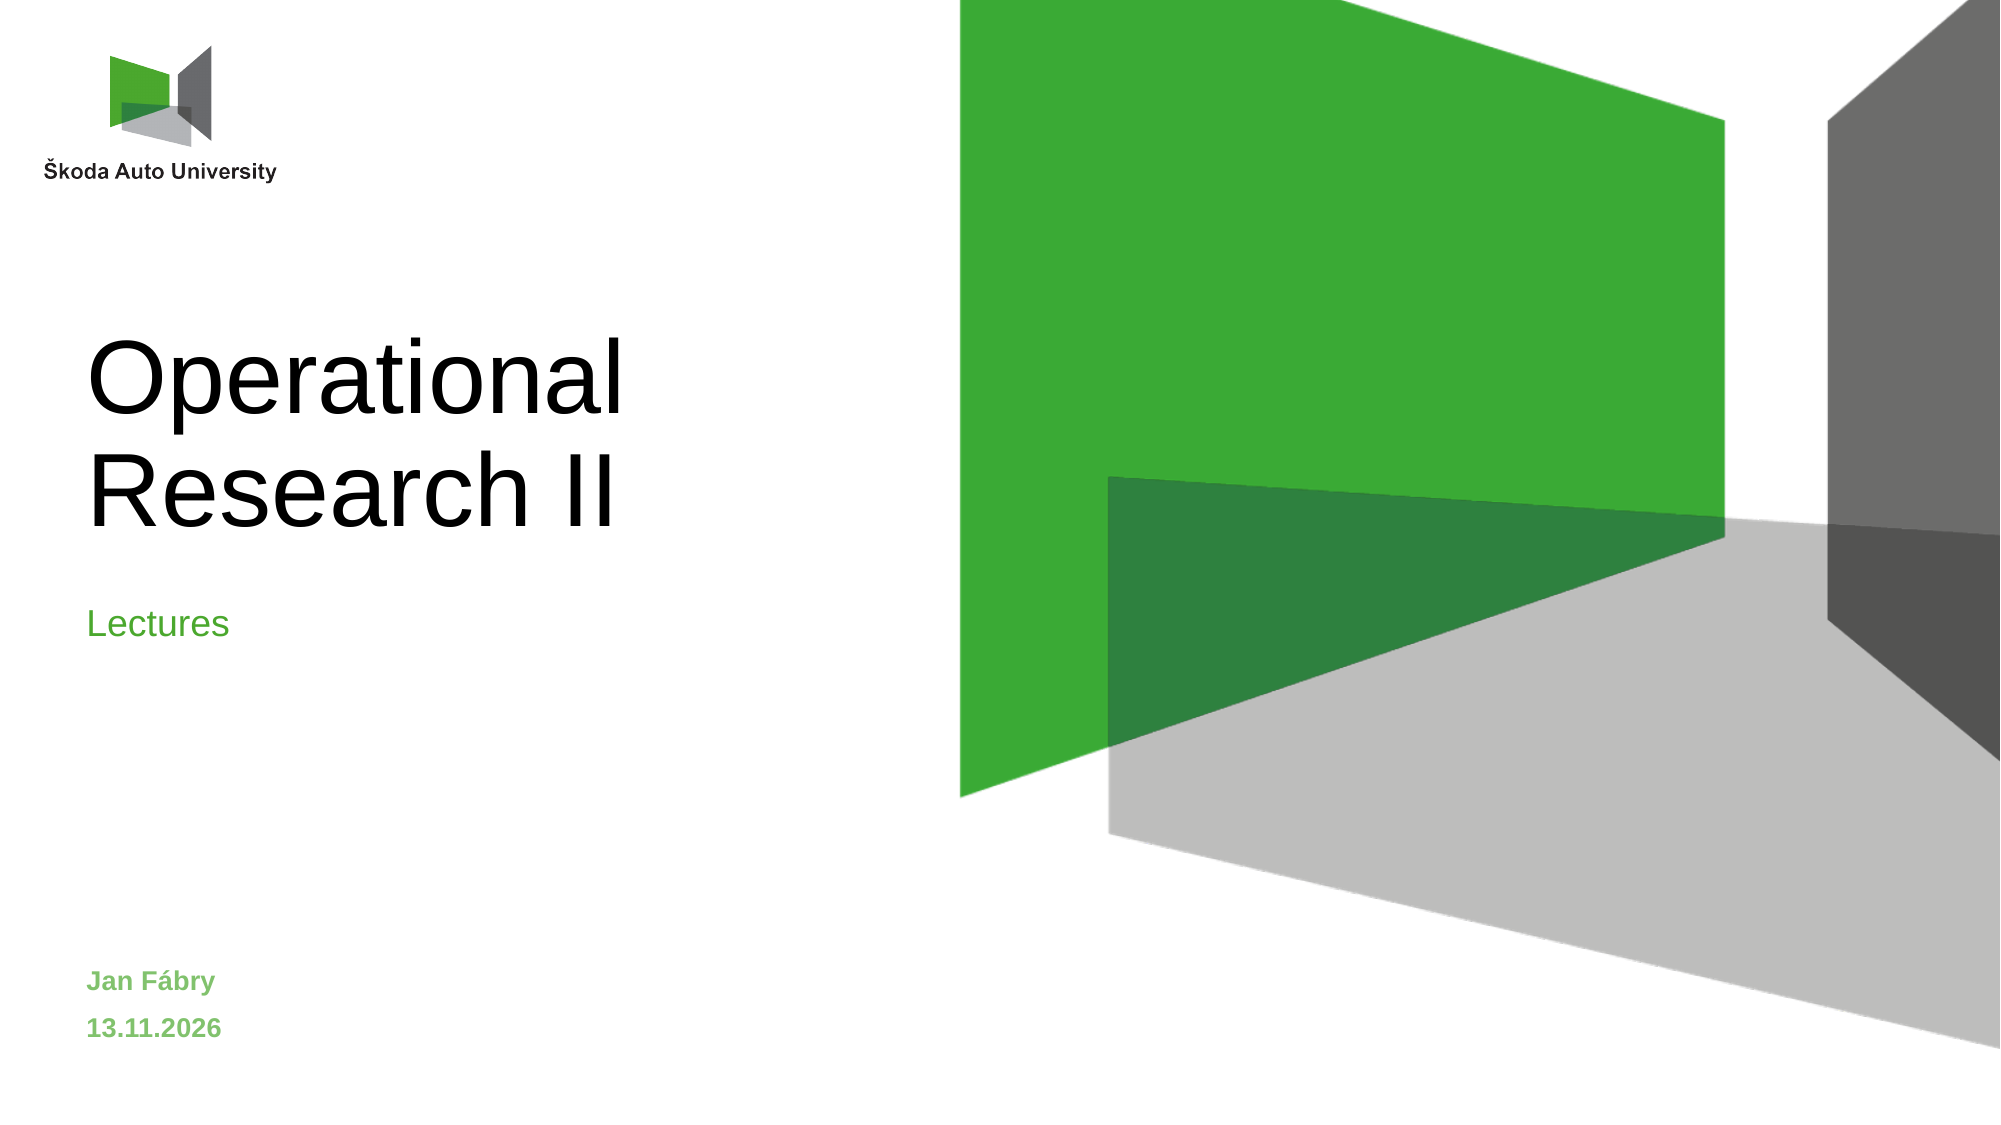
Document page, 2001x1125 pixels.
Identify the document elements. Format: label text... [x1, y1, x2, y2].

picture [43, 45, 277, 187]
list Lectures [71, 582, 839, 939]
list Jan Fábry 03.03.2025 [71, 959, 839, 1052]
picture [959, 0, 2000, 1049]
title Operational Research II [71, 316, 878, 583]
